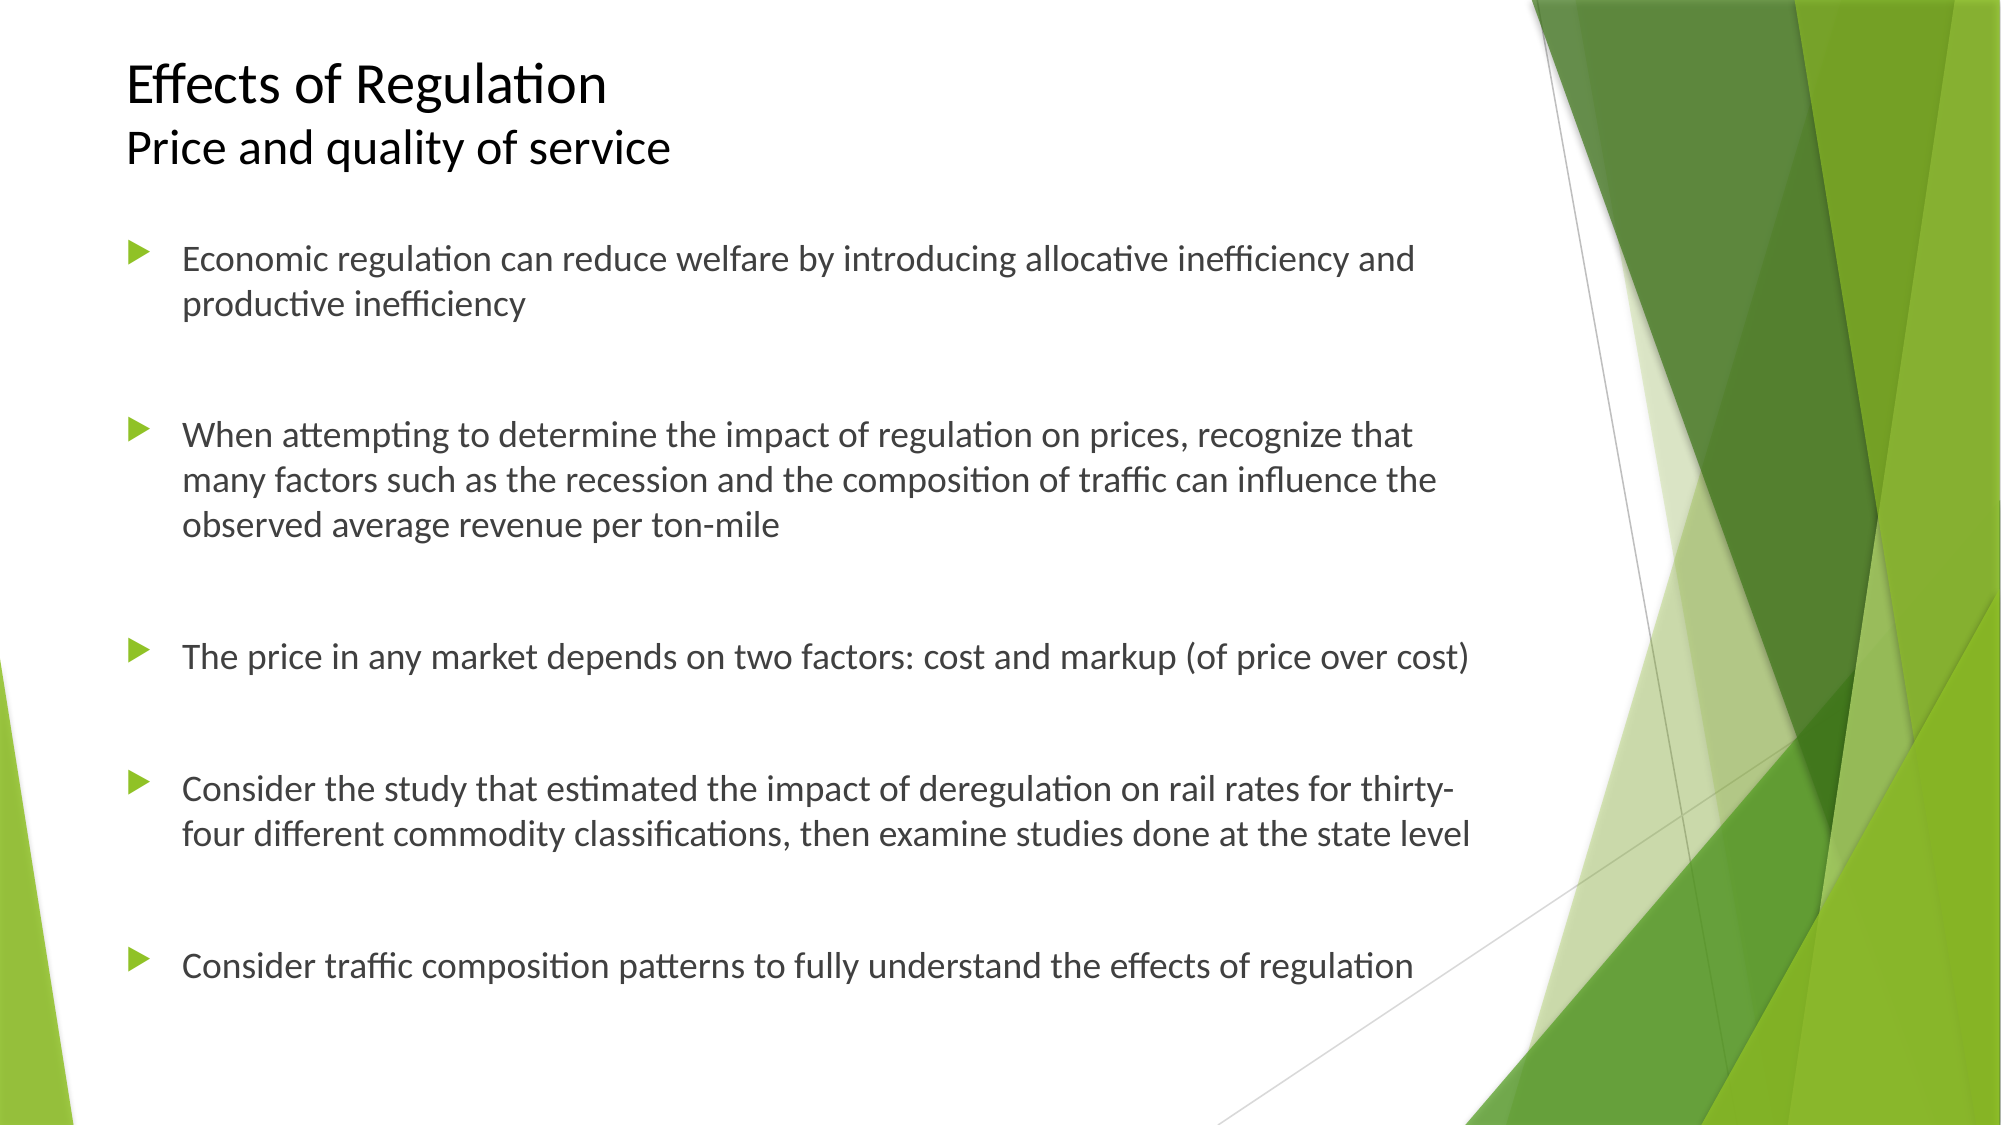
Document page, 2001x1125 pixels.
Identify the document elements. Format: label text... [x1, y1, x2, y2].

text_box Economic regulation can reduce welfare by introducing allocative inefficiency and productive inefficiency When attempting to determine the impact of regulation on prices, recognize that many factors such as the recession and the composition of traffic can influence the observed average revenue per ton-mile The price in any market depends on two factors: cost and markup (of price over cost) Consider the study that estimated the impact of deregulation on rail rates for thirty-four different commodity classifications, then examine studies done at the state level Consider traffic composition patterns to fully understand the effects of regulation [110, 226, 1522, 1043]
title Effects of Regulation Price and quality of service [111, 37, 1522, 226]
